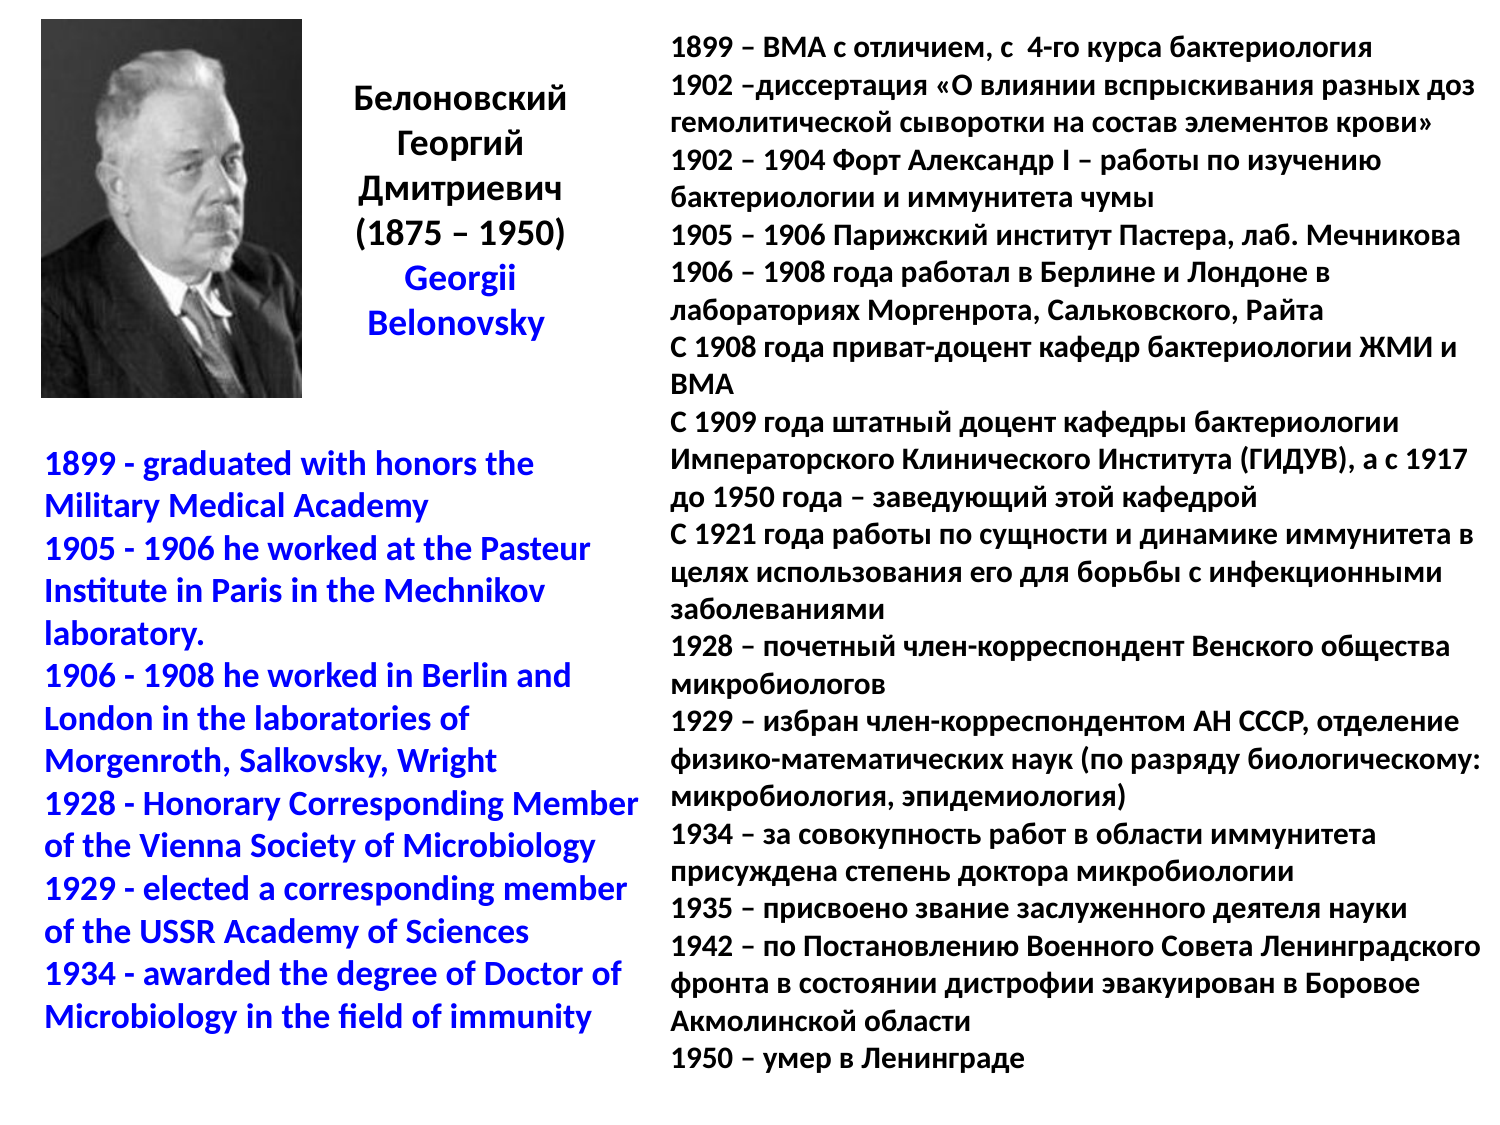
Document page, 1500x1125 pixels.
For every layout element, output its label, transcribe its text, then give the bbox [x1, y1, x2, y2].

text_box 1899 - graduated with honors the Military Medical Academy 1905 - 1906 he worked at the Pasteur Institute in Paris in the Mechnikov laboratory. 1906 - 1908 he worked in Berlin and London in the laboratories of Morgenroth, Salkovsky, Wright 1928 - Honorary Corresponding Member of the Vienna Society of Microbiology 1929 - elected a corresponding member of the USSR Academy of Sciences 1934 - awarded the degree of Doctor of Microbiology in the field of immunity [29, 432, 655, 1043]
picture [40, 18, 302, 398]
title Белоновский Георгий Дмитриевич (1875 – 1950) Georgii Belonovsky [307, 66, 621, 350]
list 1899 – ВМА с отличием, с 4-го курса бактериология 1902 –диссертация «О влиянии вспрыскивания разных доз гемолитической сыворотки на состав элементов крови» 1902 – 1904 Форт Александр I – работы по изучению бактериологии и иммунитета чумы 1905 – 1906 Парижский институт Пастера, лаб. Мечникова 1906 – 1908 года работал в Берлине и Лондоне в лабораториях Моргенрота, Сальковского, Райта С 1908 года приват-доцент кафедр бактериологии ЖМИ и ВМА С 1909 года штатный доцент кафедры бактериологии Императорского Клинического Института (ГИДУВ), а с 1917 до 1950 года – заведующий этой кафедрой С 1921 года работы по сущности и динамике иммунитета в целях использования его для борьбы с инфекционными заболеваниями 1928 – почетный член-корреспондент Венского общества микробиологов 1929 – избран член-корреспондентом АН СССР, отделение физико-математических наук (по разряду биологическому: микробиология, эпидемиология) 1934 – за совокупность работ в области иммунитета присуждена степень доктора микробиологии 1935 – присвоено звание заслуженного деятеля науки 1942 – по Постановлению Военного Совета Ленинградского фронта в состоянии дистрофии эвакуирован в Боровое Акмолинской области 1950 – умер в Ленинграде [655, 19, 1500, 1094]
